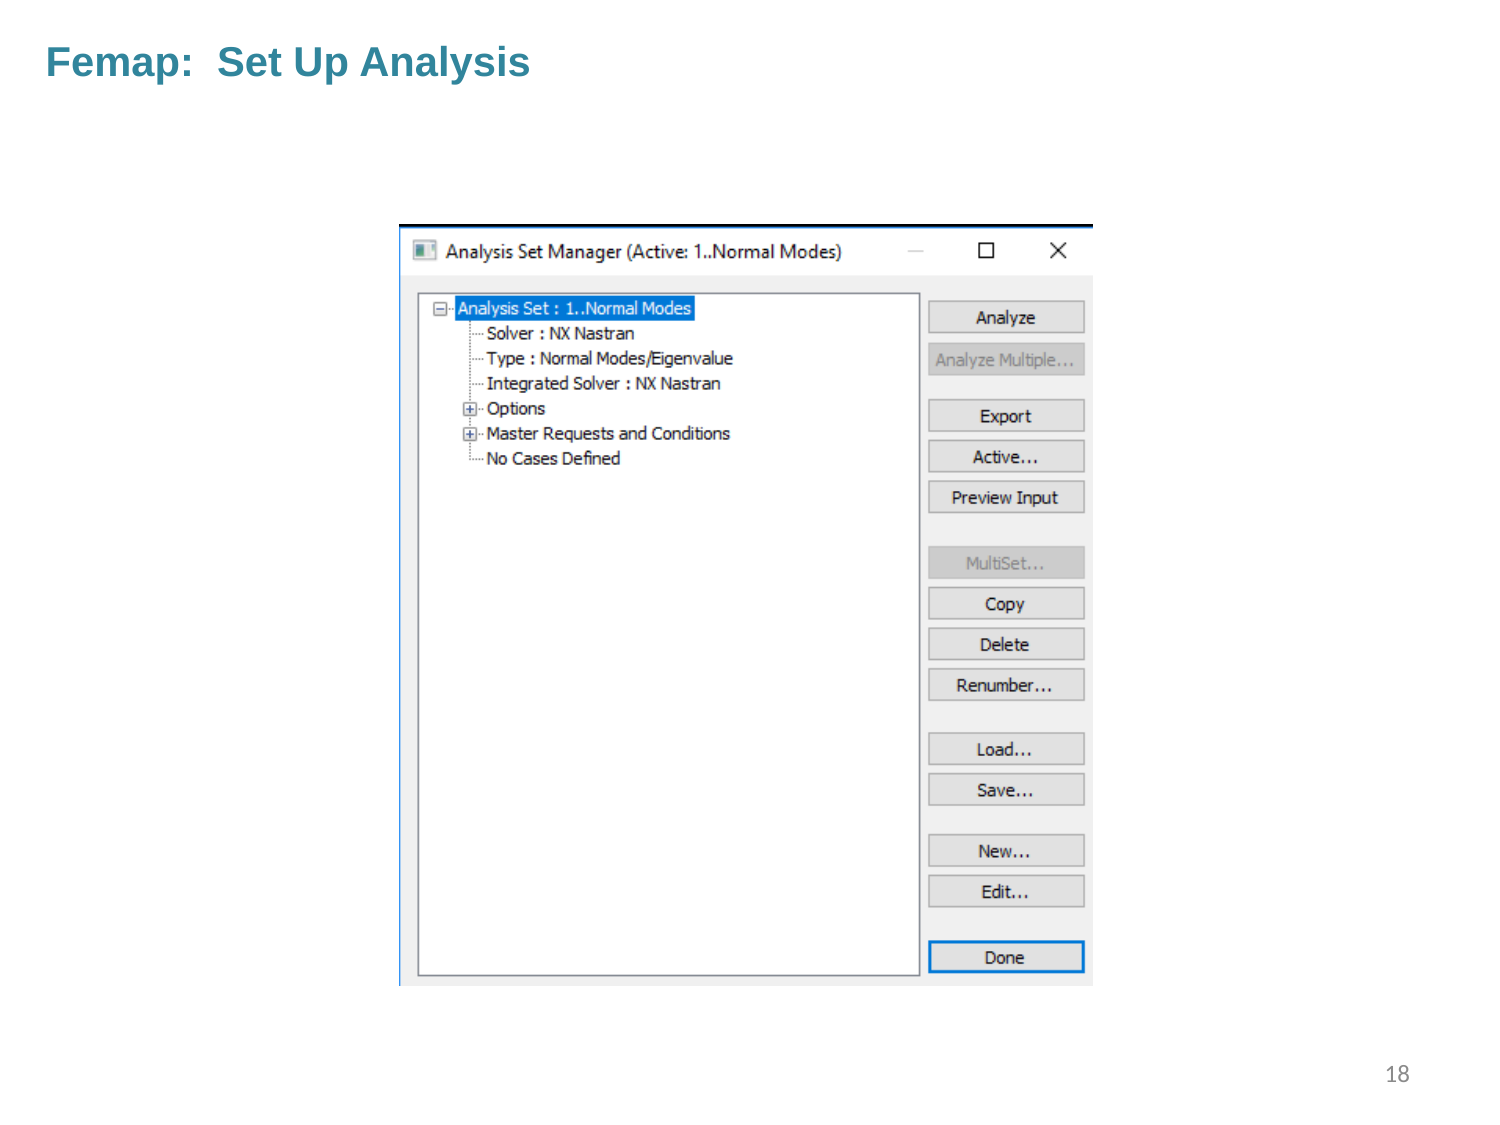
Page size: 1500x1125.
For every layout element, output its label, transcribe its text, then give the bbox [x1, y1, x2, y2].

text_box Femap: Set Up Analysis [30, 27, 1256, 93]
slide_number 18 [1074, 1042, 1425, 1103]
picture [399, 224, 1093, 987]
